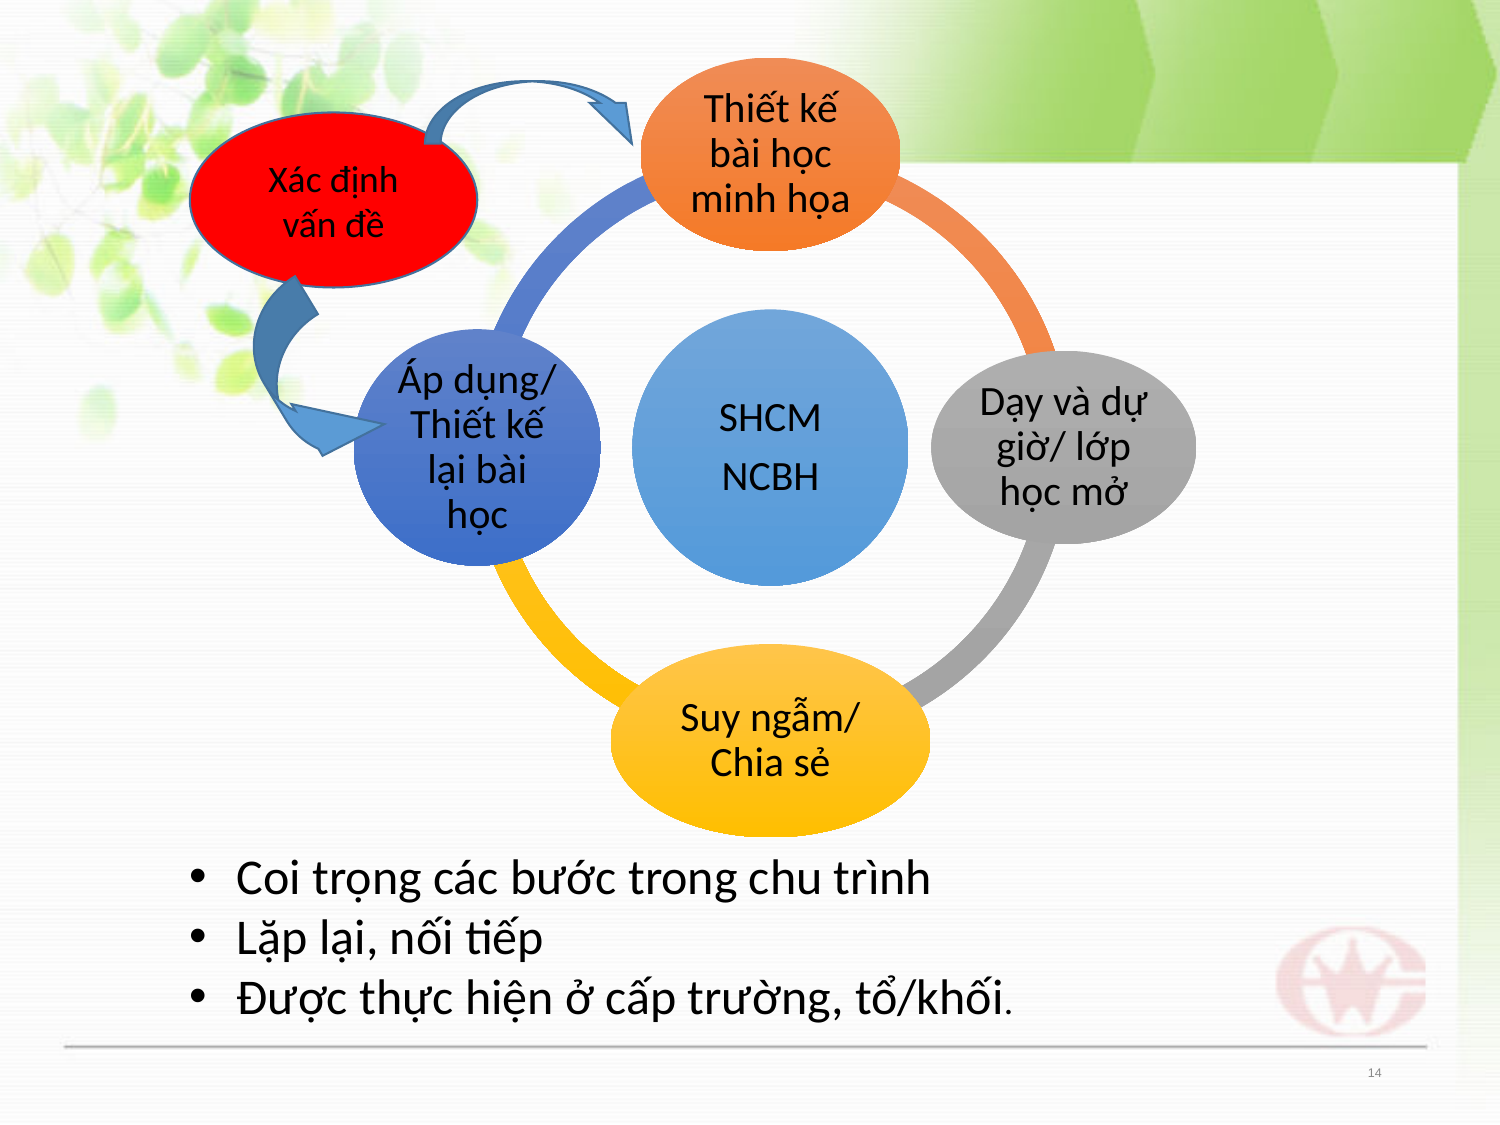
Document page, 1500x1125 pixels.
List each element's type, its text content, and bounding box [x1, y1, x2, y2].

text_box Coi trọng các bước trong chu trình Lặp lại, nối tiếp Được thực hiện ở cấp trường, tổ/khối. [174, 838, 1363, 1033]
picture [0, 0, 1500, 1125]
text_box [74, 57, 1475, 838]
slide_number 14 [1059, 1042, 1397, 1103]
